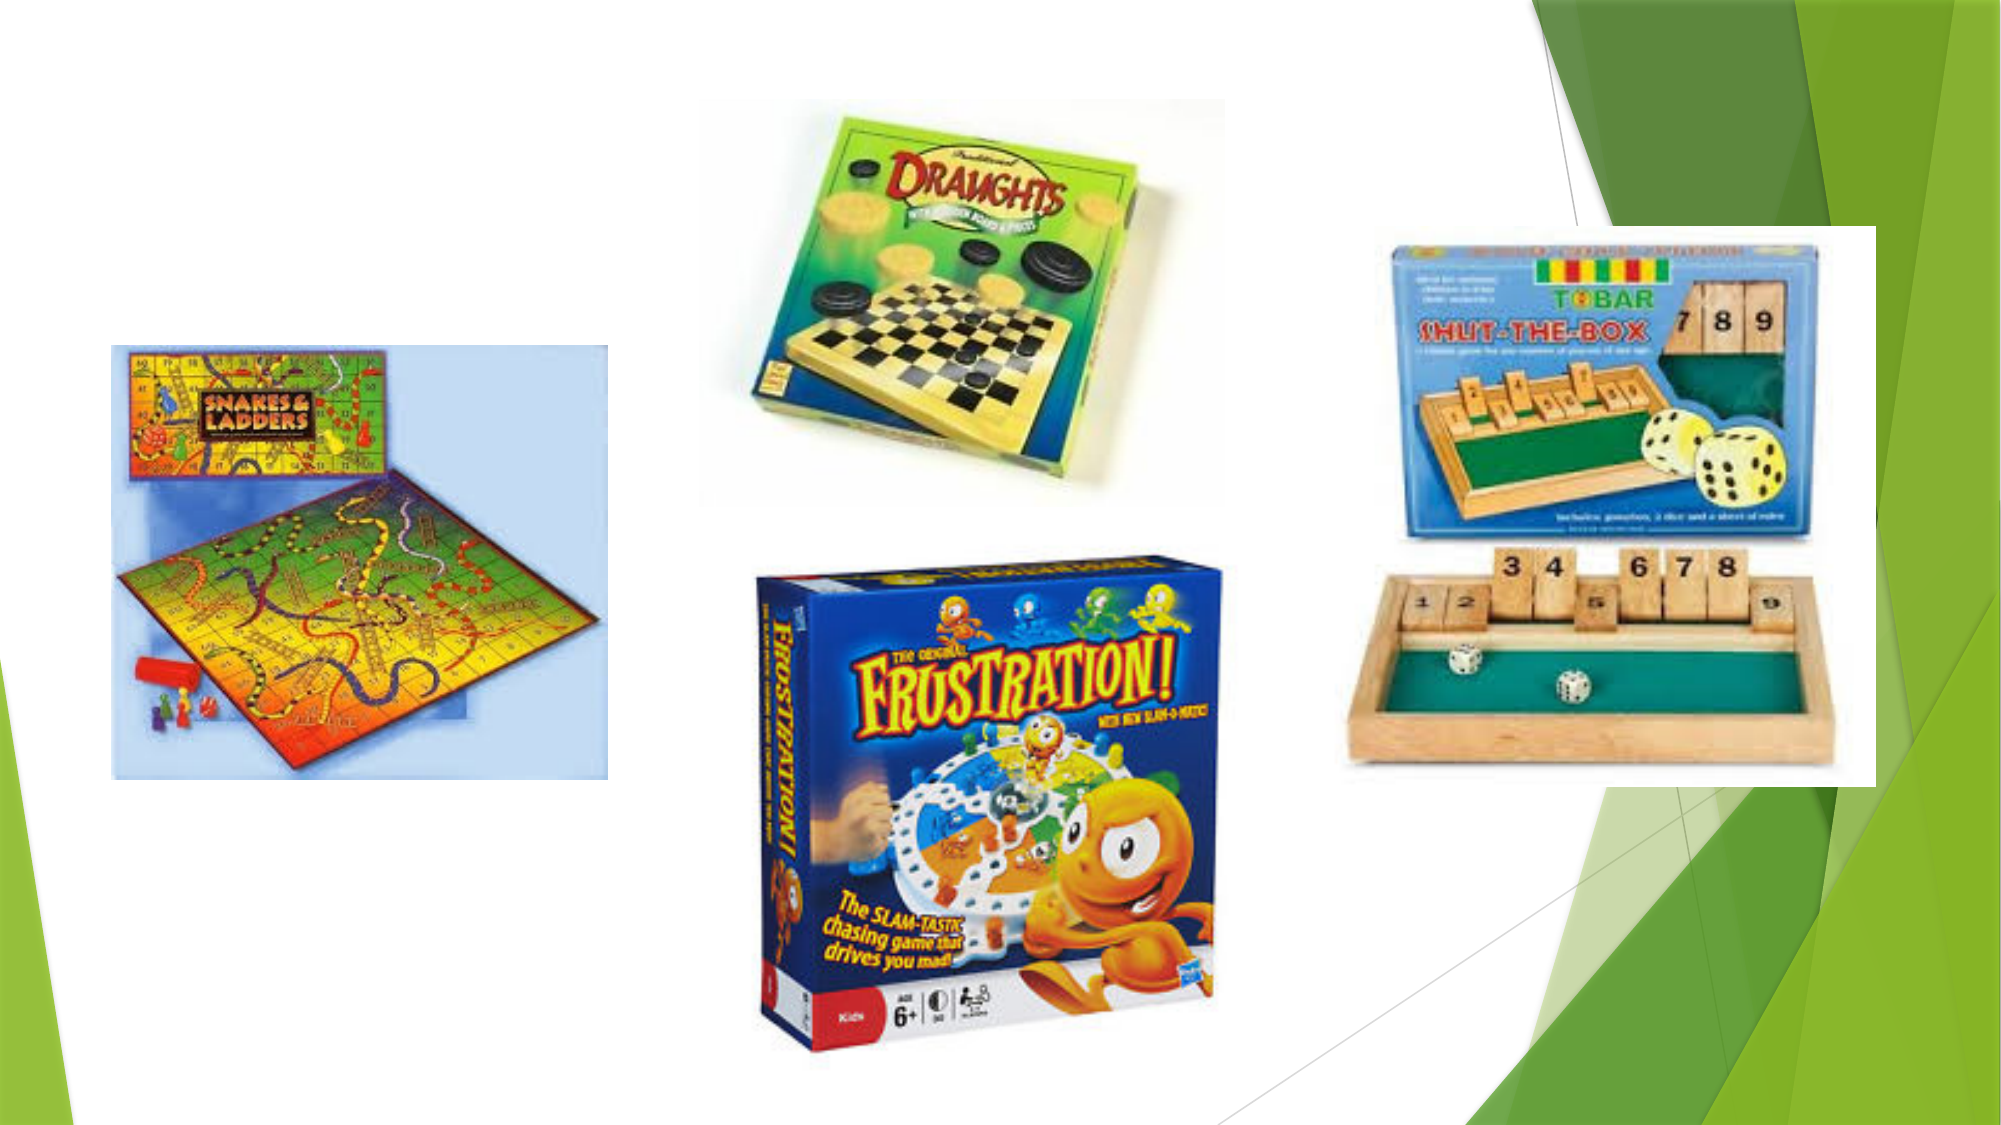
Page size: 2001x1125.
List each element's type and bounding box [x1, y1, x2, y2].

picture [1315, 226, 1877, 787]
picture [110, 344, 608, 780]
picture [733, 526, 1243, 1073]
picture [698, 99, 1226, 508]
